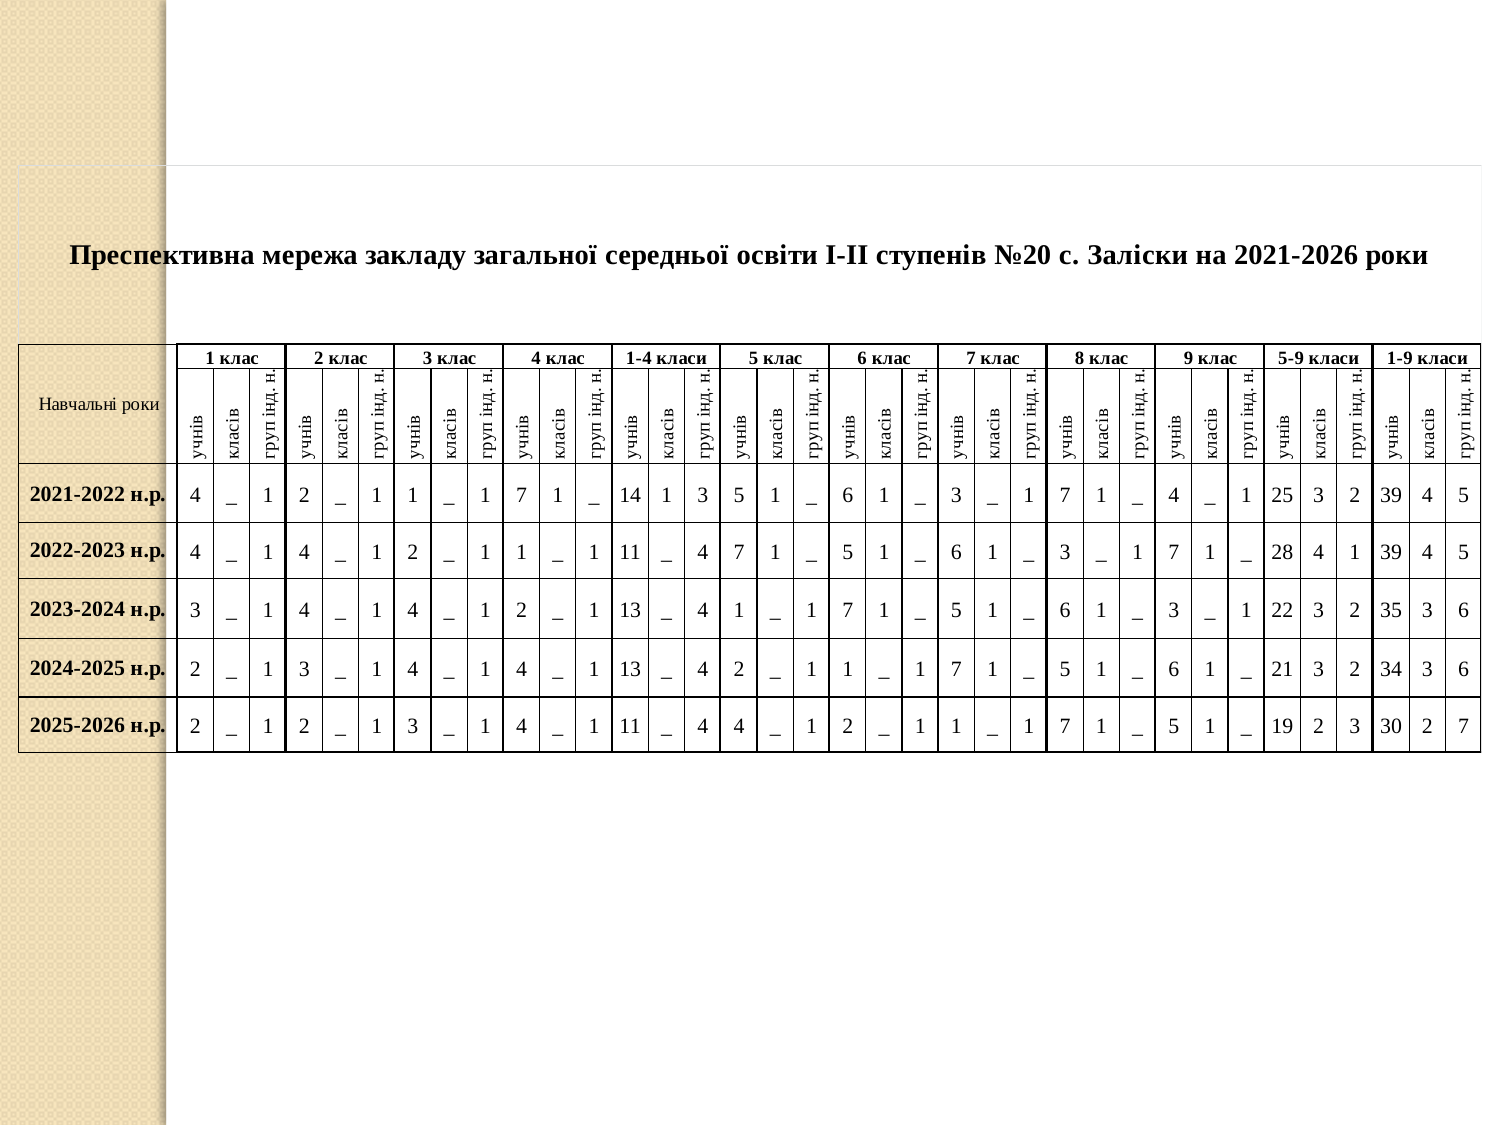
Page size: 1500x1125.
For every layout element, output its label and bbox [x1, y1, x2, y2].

picture [17, 164, 1483, 754]
